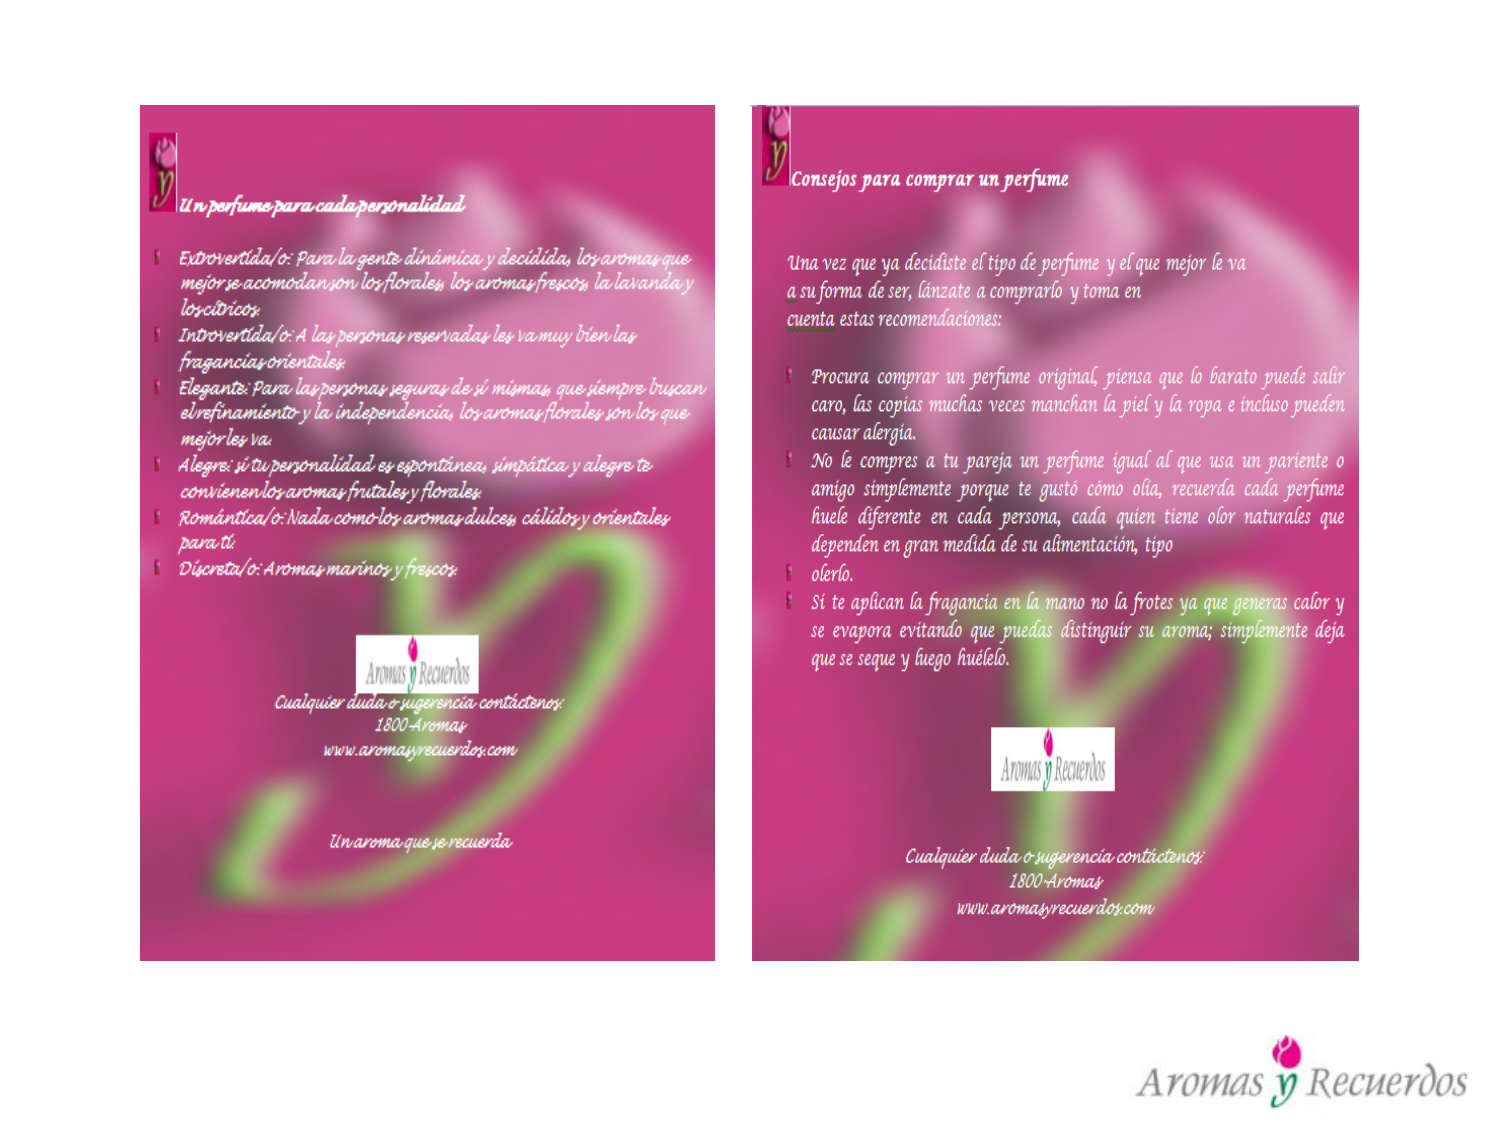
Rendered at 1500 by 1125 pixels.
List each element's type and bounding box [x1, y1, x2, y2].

picture [1107, 1035, 1500, 1125]
picture [749, 105, 1360, 962]
picture [140, 105, 716, 962]
